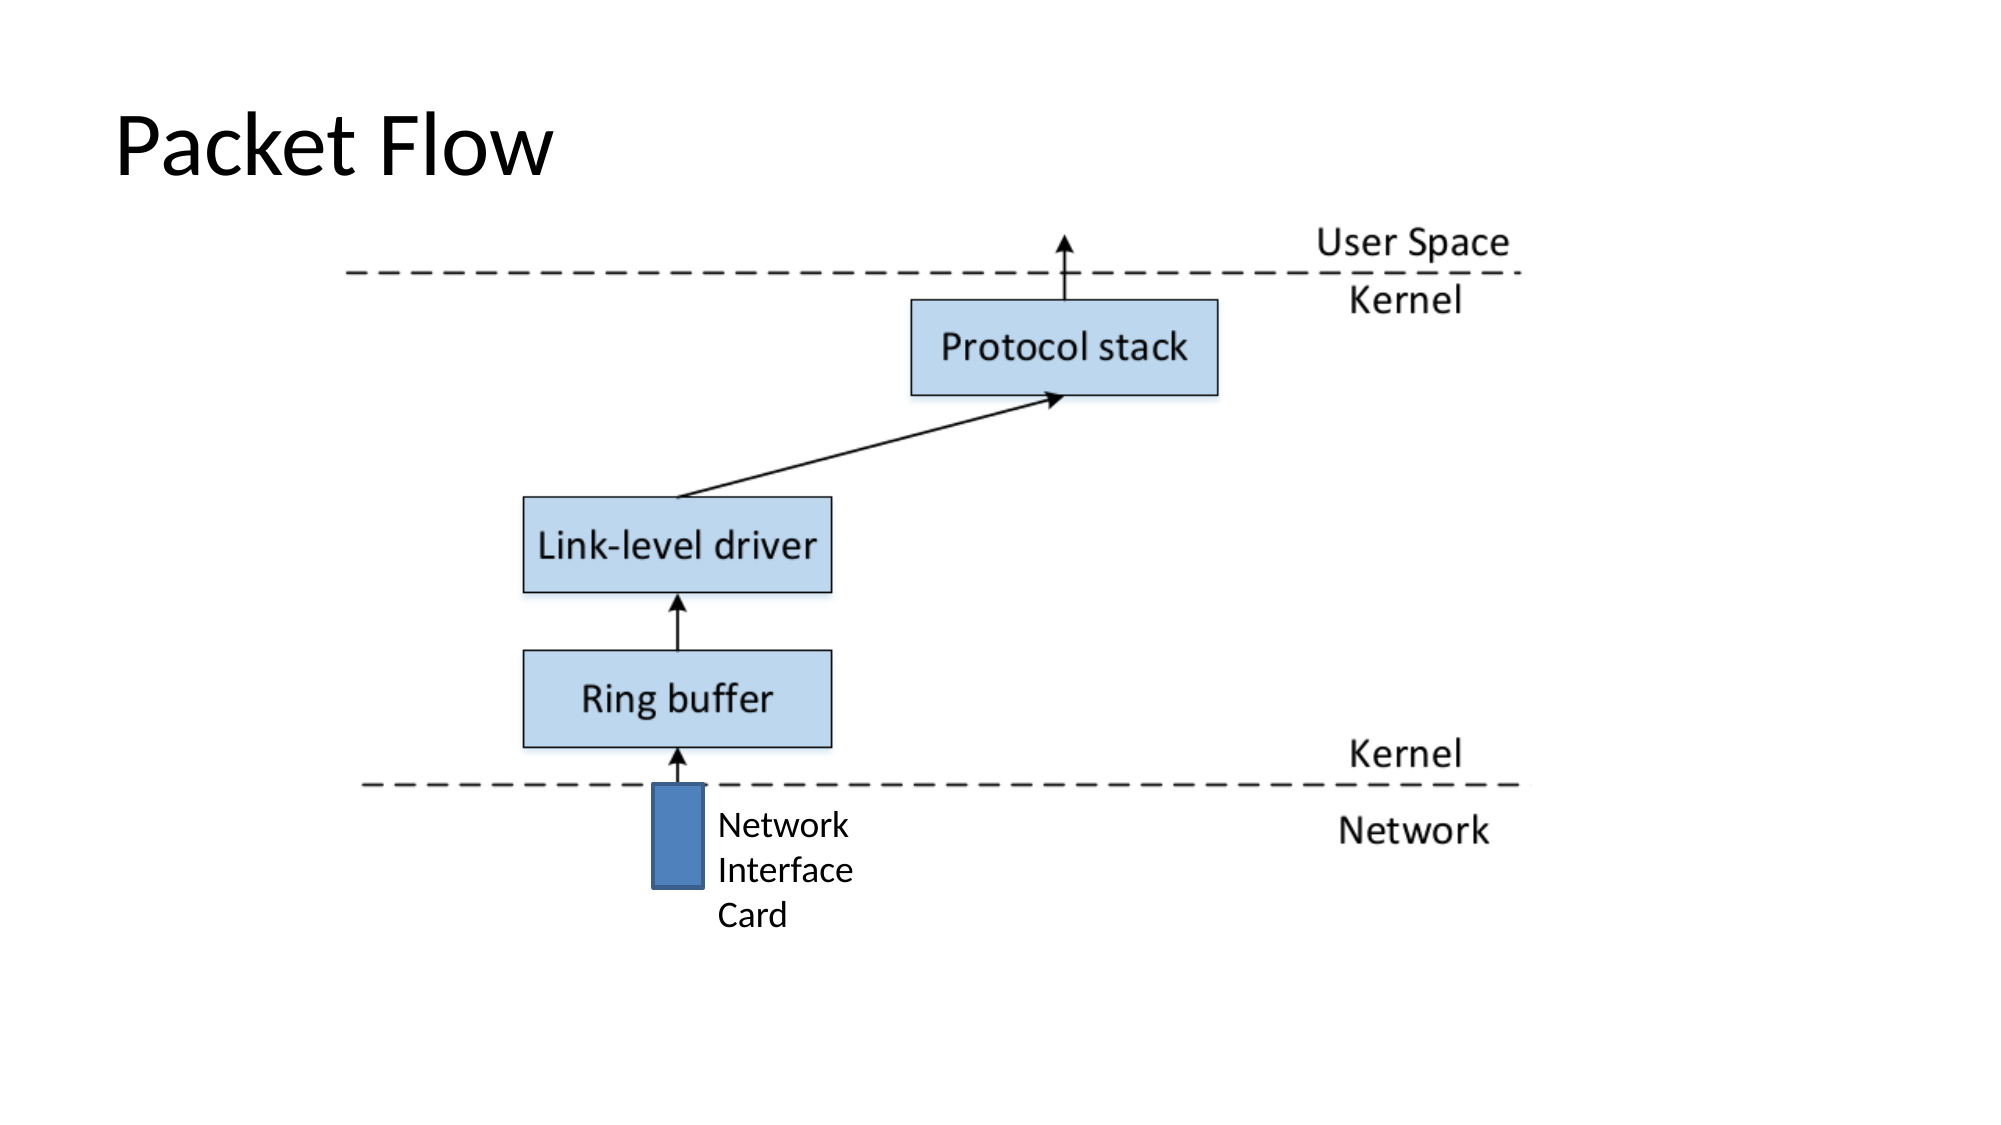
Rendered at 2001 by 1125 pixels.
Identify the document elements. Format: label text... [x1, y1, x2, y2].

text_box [652, 783, 907, 945]
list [312, 207, 1591, 883]
title Packet Flow [99, 45, 1900, 233]
